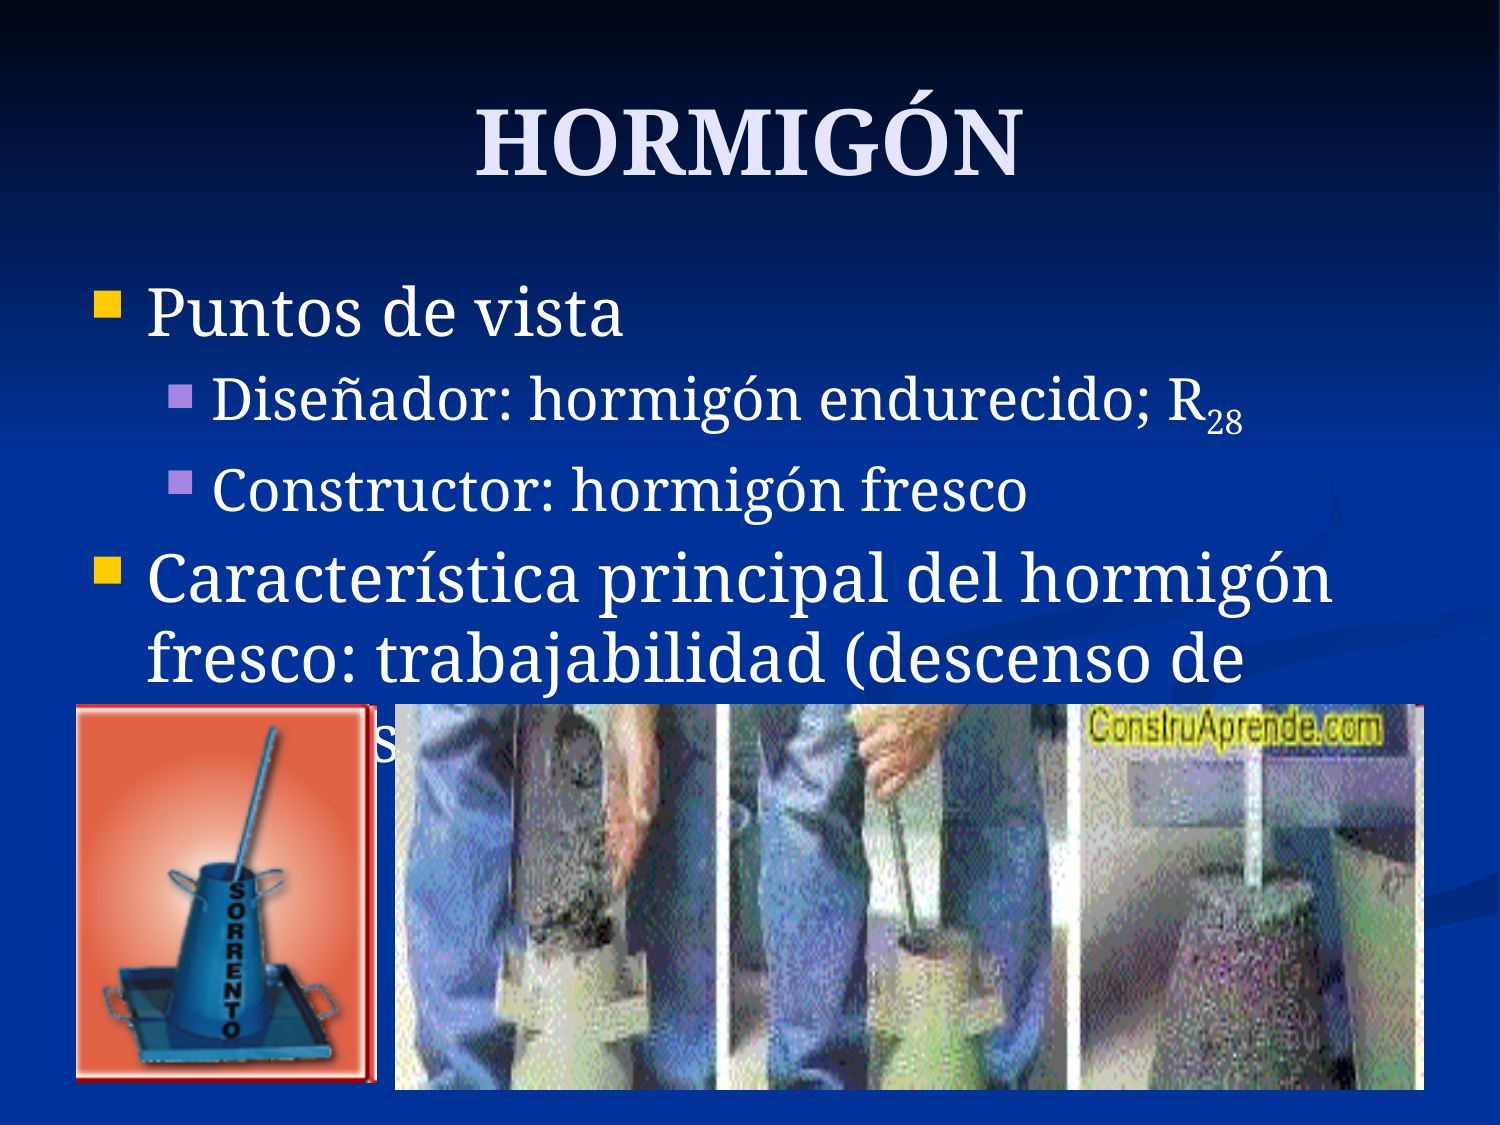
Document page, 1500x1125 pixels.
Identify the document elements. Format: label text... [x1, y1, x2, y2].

picture [76, 703, 377, 1083]
title HORMIGÓN [74, 44, 1426, 233]
picture [395, 703, 1424, 1091]
list Puntos de vista Diseñador: hormigón endurecido; R28 Constructor: hormigón fresco Característica principal del hormigón fresco: trabajabilidad (descenso de cono = slump) [74, 262, 1426, 1006]
